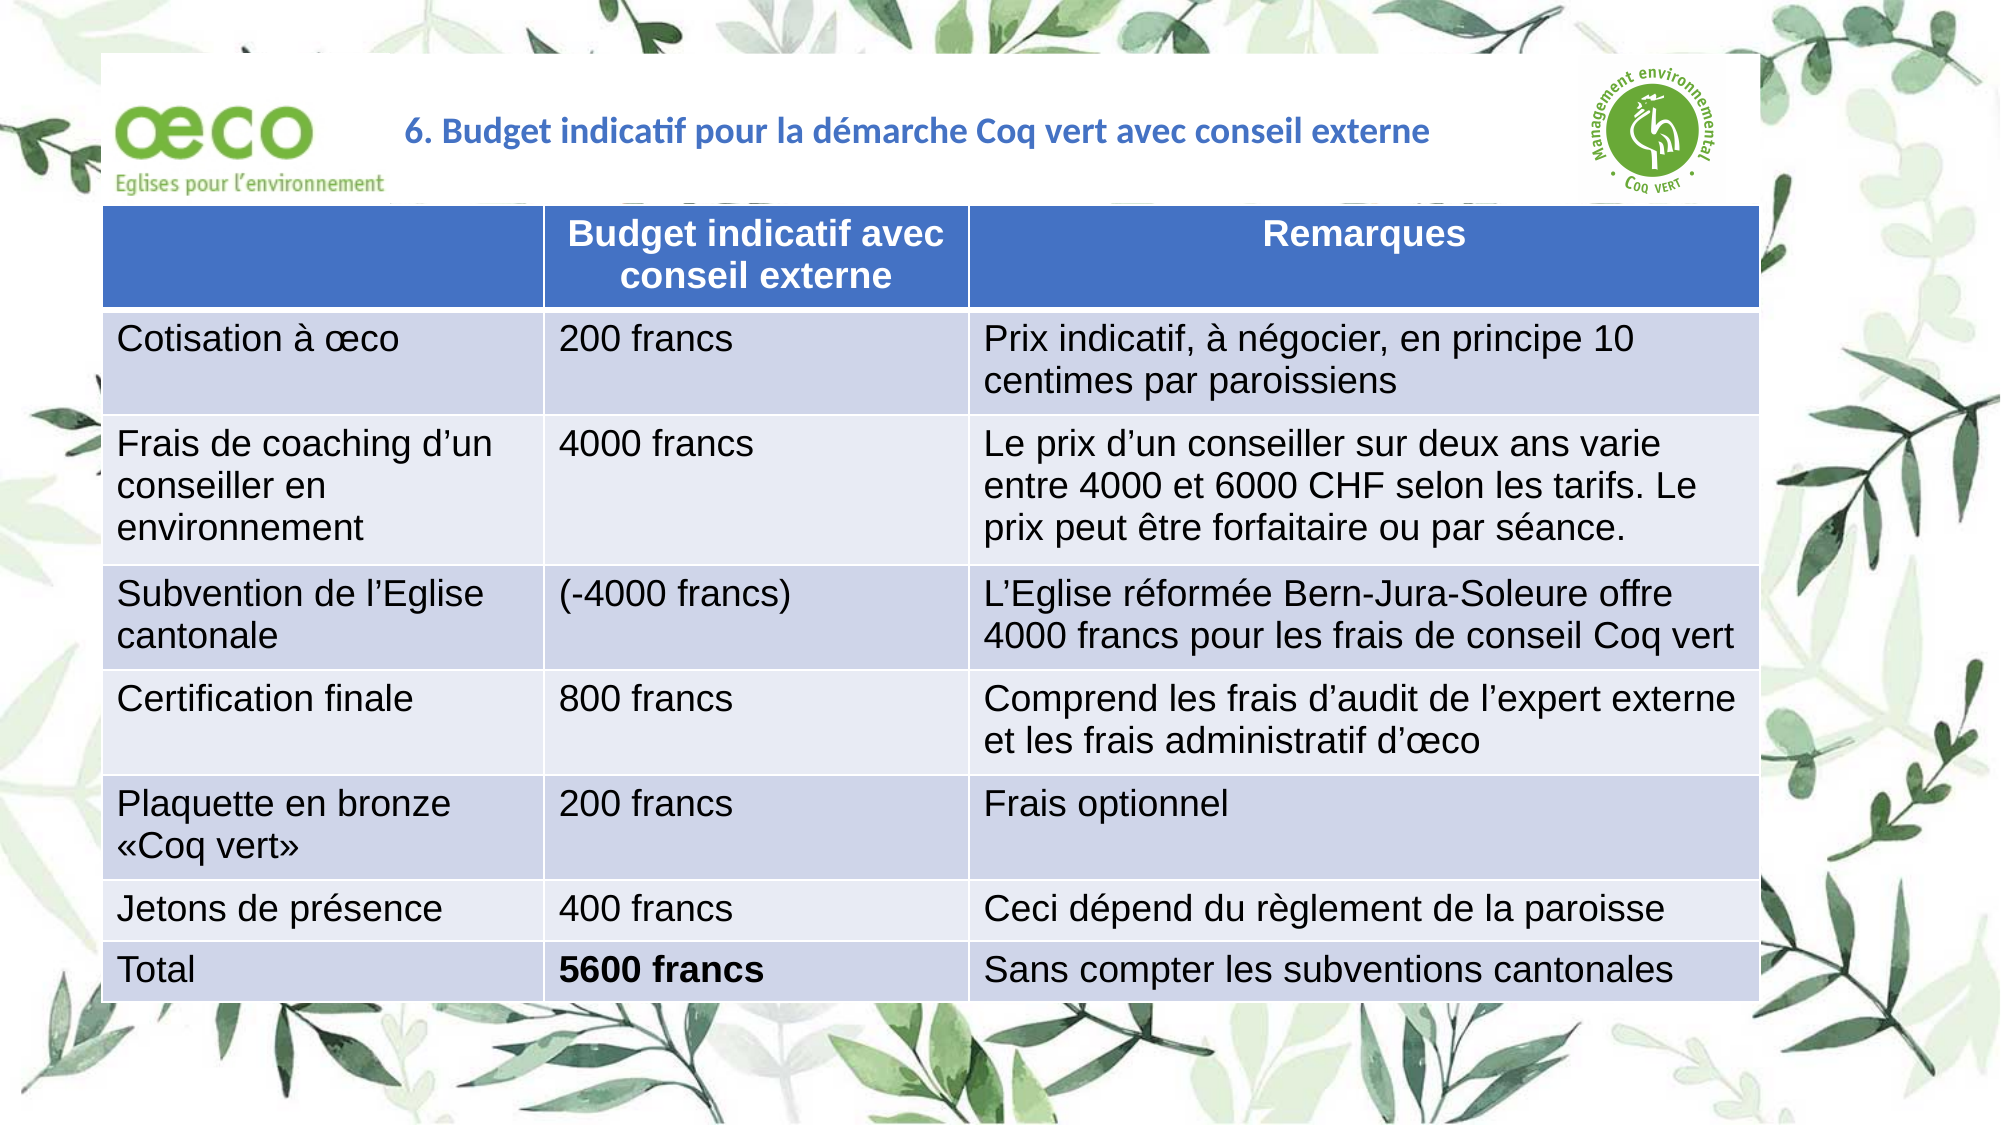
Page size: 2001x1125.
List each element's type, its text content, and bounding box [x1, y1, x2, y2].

table_cell Cotisation à œco [103, 313, 543, 414]
table_cell Subvention de l’Eglise cantonale [103, 566, 543, 669]
table_cell Le prix d’un conseiller sur deux ans varie entre 4000 et 6000 CHF selon les tarifs. Le prix peut être forfaitaire ou par séance. [970, 416, 1759, 564]
table_cell Sans compter les subventions cantonales [970, 942, 1759, 1001]
table_header Budget indicatif avec conseil externe [545, 206, 968, 307]
table_header [103, 206, 543, 307]
table_cell 4000 francs [545, 416, 968, 564]
table_cell Frais de coaching d’un conseiller en environnement [103, 416, 543, 564]
picture [0, 0, 2001, 1125]
table_cell 200 francs [545, 776, 968, 879]
table_cell L’Eglise réformée Bern-Jura-Soleure offre 4000 francs pour les frais de conseil Coq vert [970, 566, 1759, 669]
table_header Remarques [970, 206, 1759, 307]
table_cell 200 francs [545, 313, 968, 414]
table_cell Comprend les frais d’audit de l’expert externe et les frais administratif d’œco [970, 671, 1759, 774]
table_cell 5600 francs [545, 942, 968, 1001]
table_cell Ceci dépend du règlement de la paroisse [970, 881, 1759, 940]
table_cell Certification finale [103, 671, 543, 774]
table_cell Jetons de présence [103, 881, 543, 940]
table_cell 800 francs [545, 671, 968, 774]
table_cell (-4000 francs) [545, 566, 968, 669]
table_cell Total [103, 942, 543, 1001]
table_cell Plaquette en bronze «Coq vert» [103, 776, 543, 879]
table_cell Prix indicatif, à négocier, en principe 10 centimes par paroissiens [970, 313, 1759, 414]
table_cell 400 francs [545, 881, 968, 940]
text_box 6. Budget indicatif pour la démarche Coq vert avec conseil externe [390, 53, 1761, 204]
table_cell Frais optionnel [970, 776, 1759, 879]
